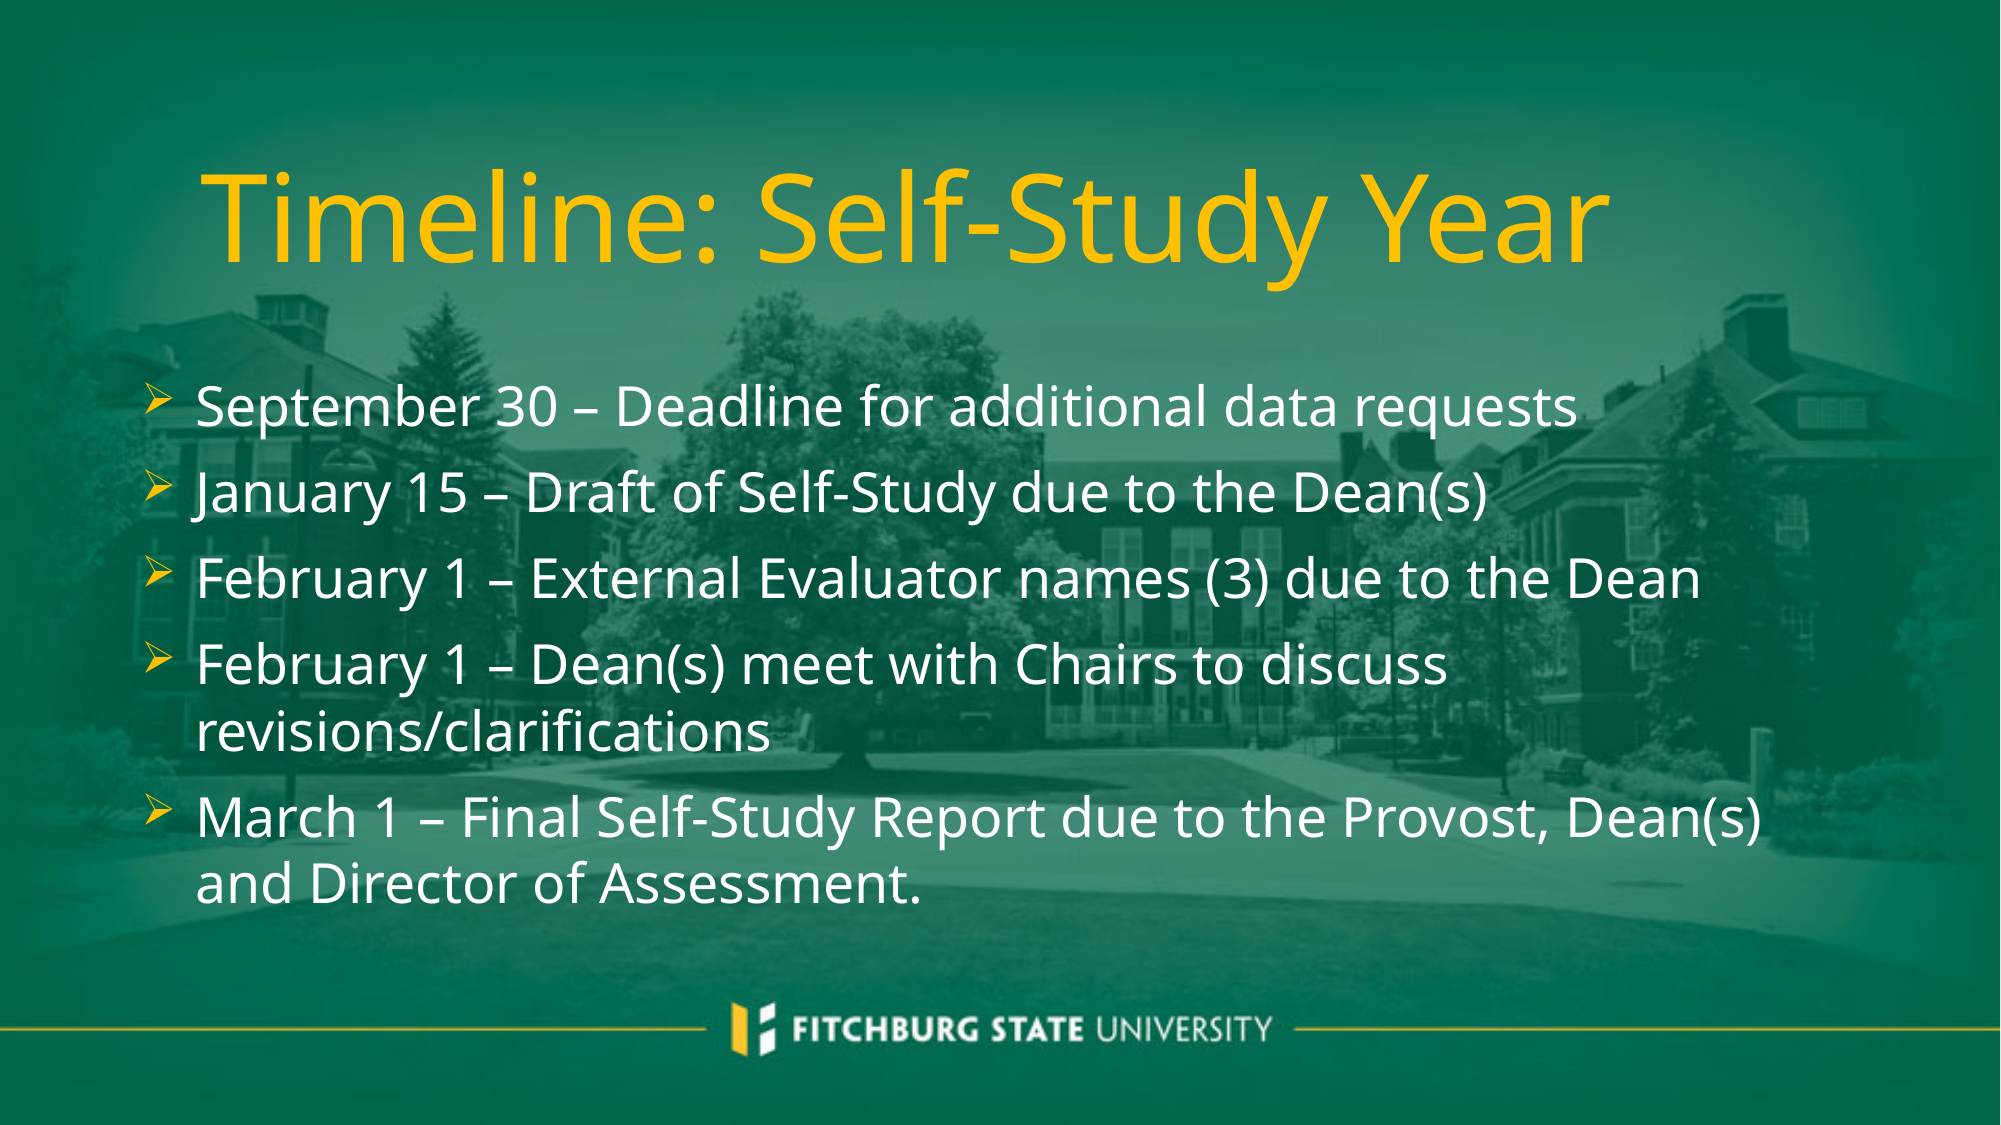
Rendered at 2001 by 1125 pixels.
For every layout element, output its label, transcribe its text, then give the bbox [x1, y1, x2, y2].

subtitle September 30 – Deadline for additional data requests January 15 – Draft of Self-Study due to the Dean(s) February 1 – External Evaluator names (3) due to the Dean February 1 – Dean(s) meet with Chairs to discuss revisions/clarifications March 1 – Final Self-Study Report due to the Provost, Dean(s) and Director of Assessment. [126, 363, 1835, 924]
title Timeline: Self-Study Year [184, 147, 1874, 444]
picture [0, 0, 2001, 1125]
